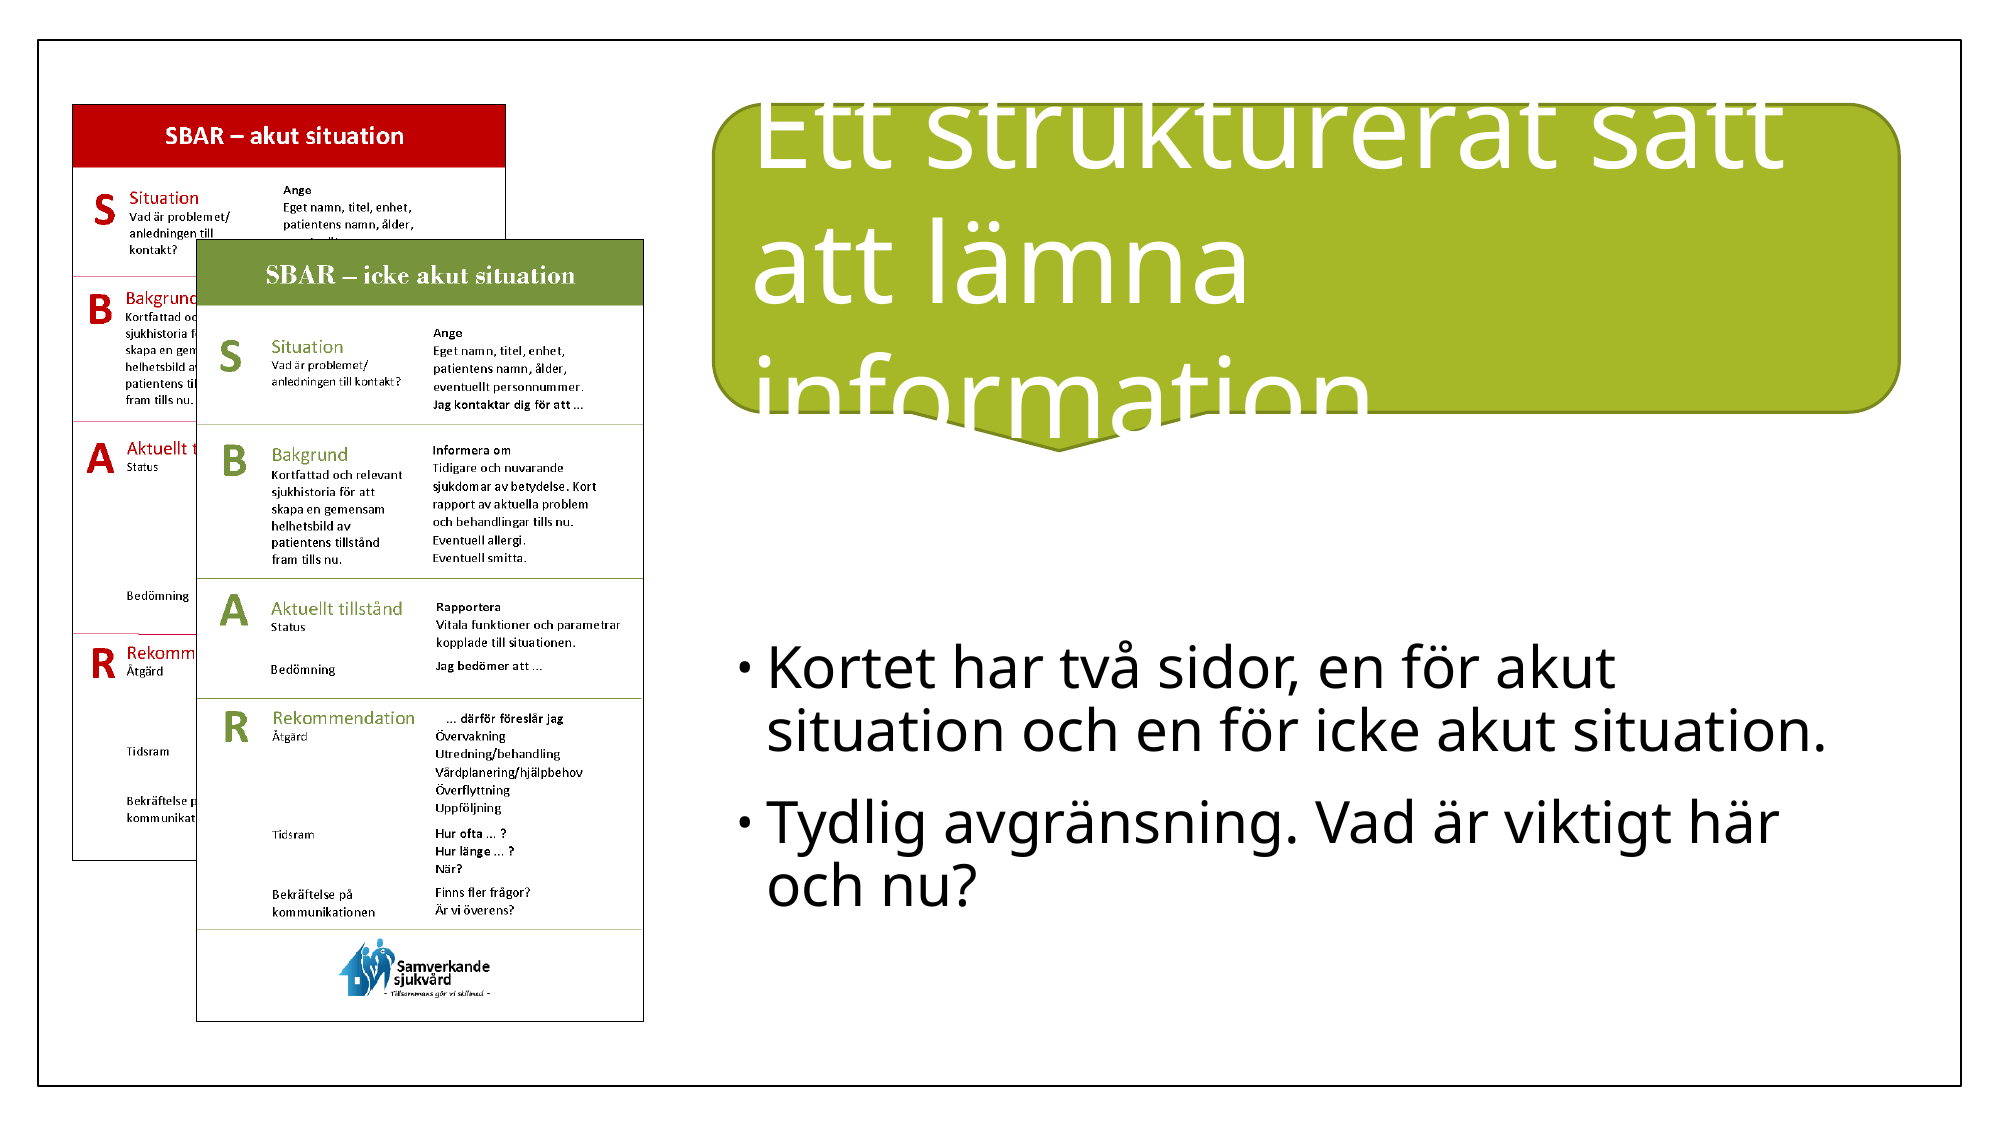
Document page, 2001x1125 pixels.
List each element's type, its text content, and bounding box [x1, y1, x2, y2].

text_box Ett strukturerat sätt att lämna information [711, 102, 1901, 453]
list Kortet har två sidor, en för akut situation och en för icke akut situation. Tydlig avgränsning. Vad är viktigt här och nu? [713, 630, 1877, 1081]
picture [72, 104, 645, 1023]
